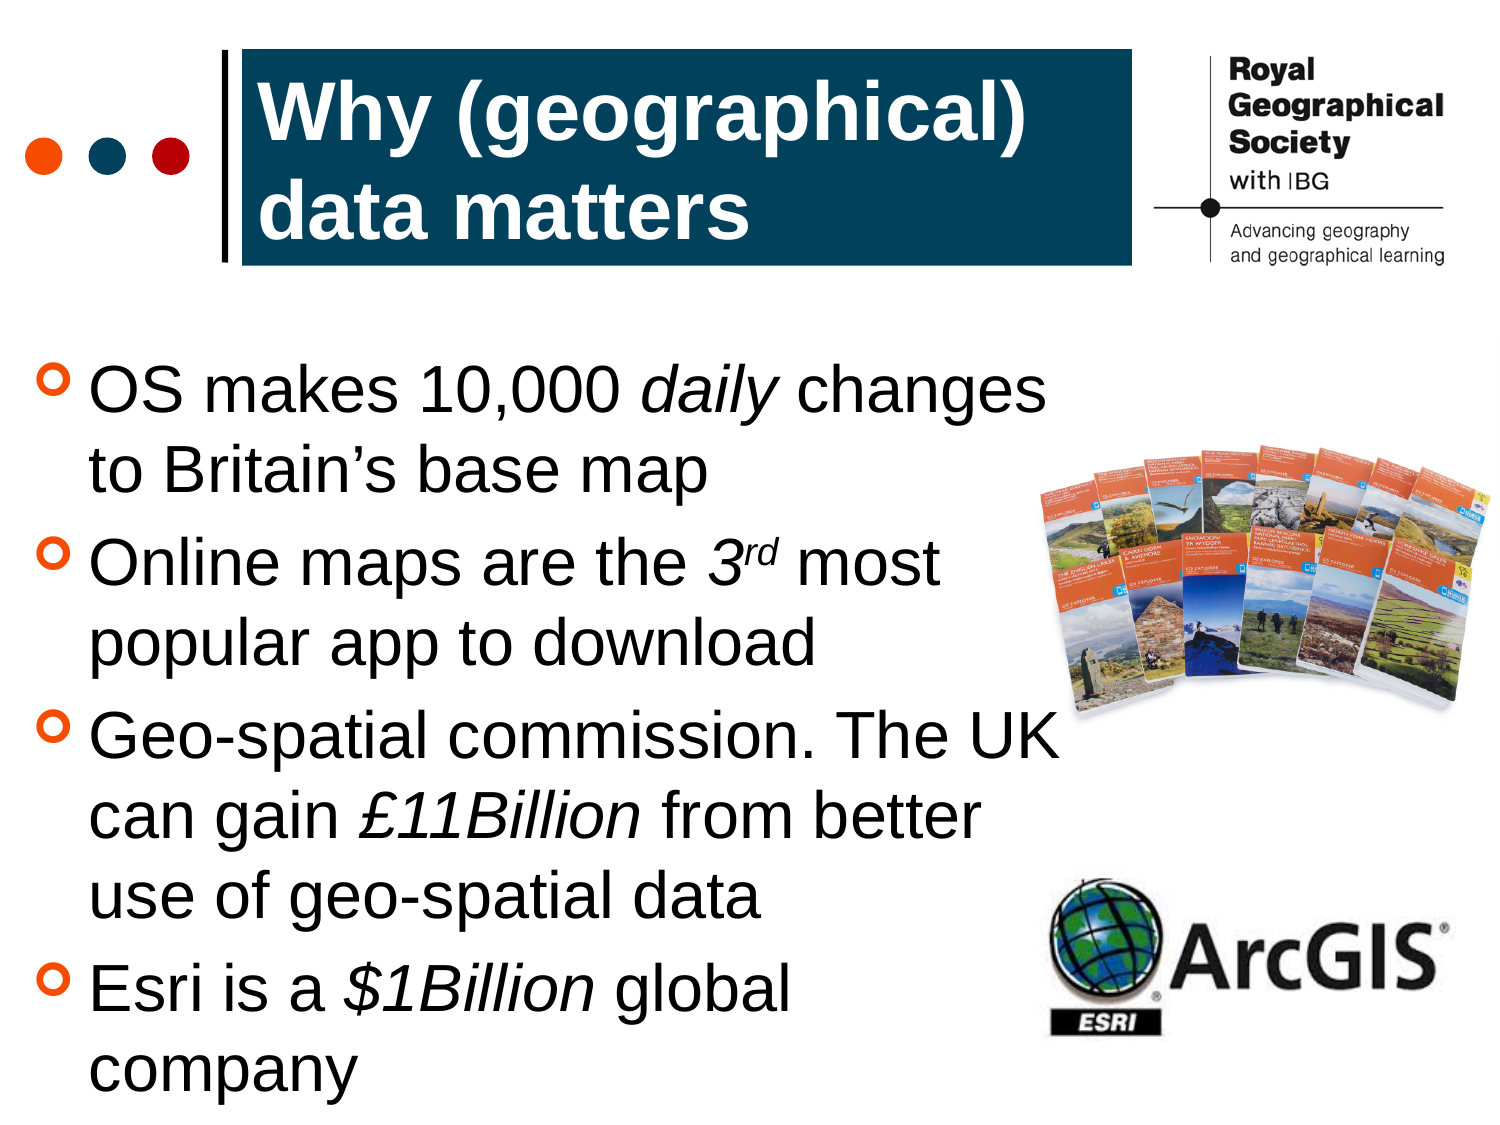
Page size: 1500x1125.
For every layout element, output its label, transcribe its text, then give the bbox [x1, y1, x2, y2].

list OS makes 10,000 daily changes to Britain’s base map Online maps are the 3rd most popular app to download Geo-spatial commission. The UK can gain £11Billion from better use of geo-spatial data Esri is a $1Billion global company [17, 338, 1081, 988]
text_box Why (geographical) data matters [242, 49, 1132, 266]
picture [1151, 51, 1451, 268]
picture [1004, 841, 1483, 1088]
picture [1021, 332, 1500, 812]
